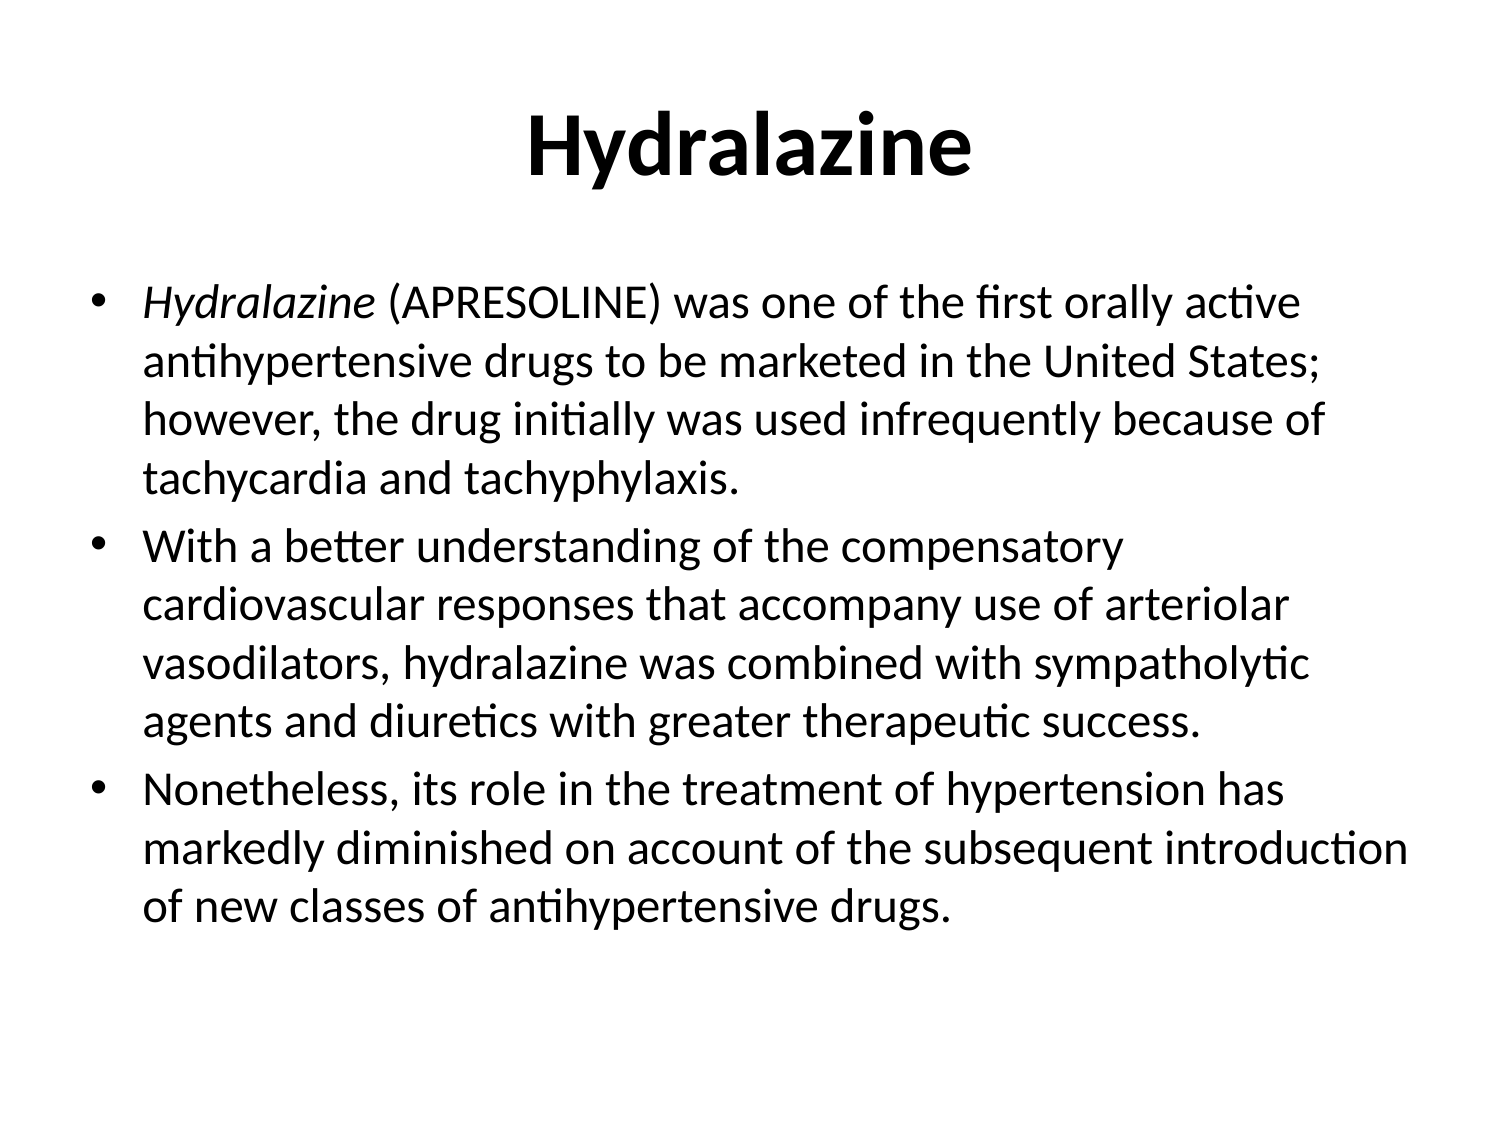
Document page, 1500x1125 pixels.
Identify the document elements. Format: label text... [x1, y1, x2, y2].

title Hydralazine [75, 45, 1425, 233]
list Hydralazine (APRESOLINE) was one of the first orally active antihypertensive drugs to be marketed in the United States; however, the drug initially was used infrequently because of tachycardia and tachyphylaxis. With a better understanding of the compensatory cardiovascular responses that accompany use of arteriolar vasodilators, hydralazine was combined with sympatholytic agents and diuretics with greater therapeutic success. Nonetheless, its role in the treatment of hypertension has markedly diminished on account of the subsequent introduction of new classes of antihypertensive drugs. [75, 262, 1425, 1005]
